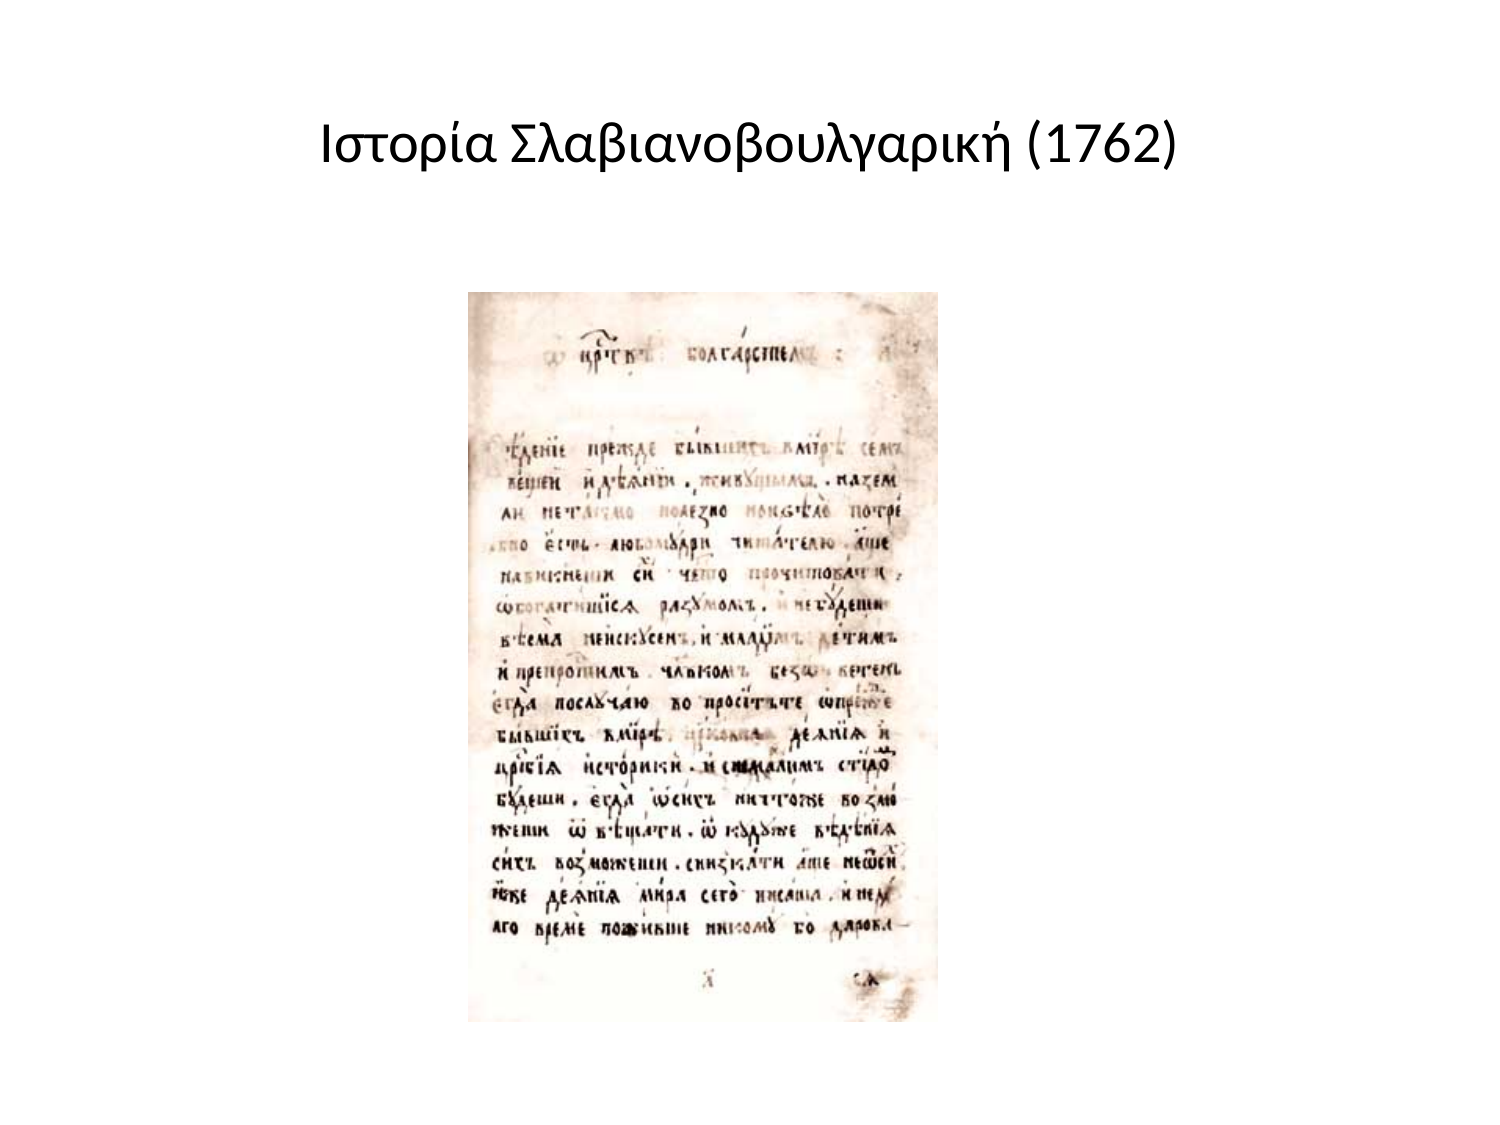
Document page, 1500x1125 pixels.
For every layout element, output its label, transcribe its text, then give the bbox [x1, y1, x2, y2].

picture [468, 292, 938, 1022]
title Ιστορία Σλαβιανοβουλγαρική (1762) [74, 44, 1426, 233]
